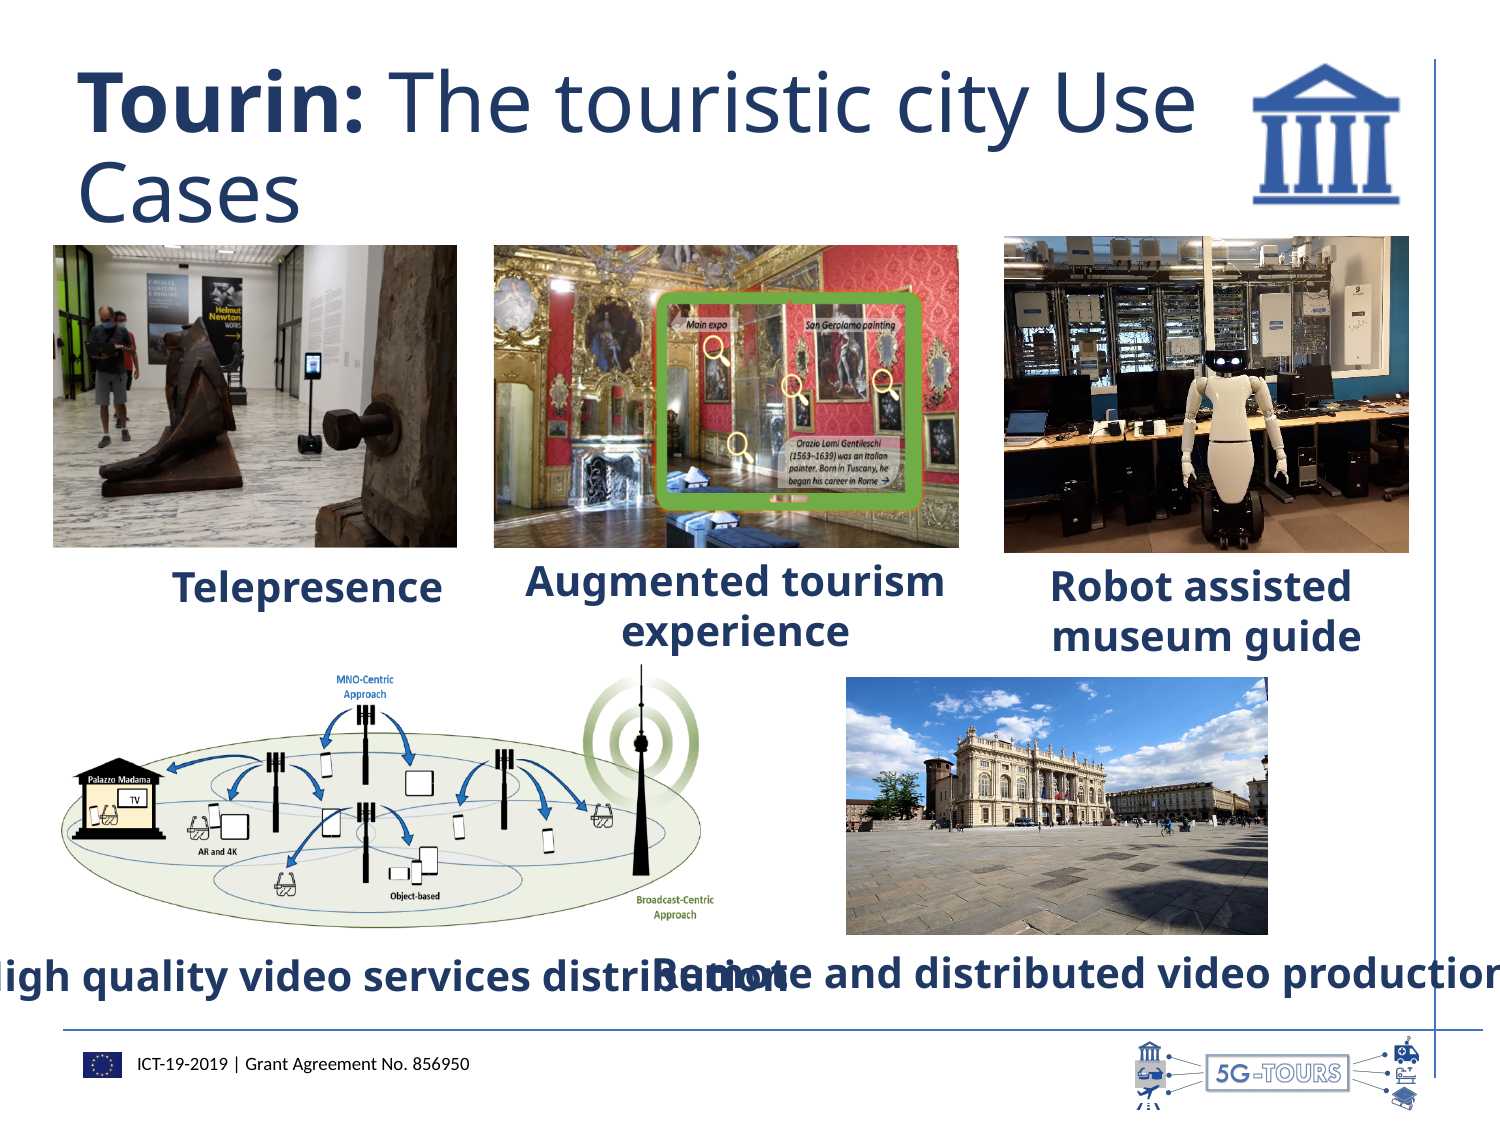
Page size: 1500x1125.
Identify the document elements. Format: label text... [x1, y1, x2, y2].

title Tourin: The touristic city Use Cases [61, 60, 1253, 242]
text_box Telepresence [156, 553, 459, 619]
picture [846, 677, 1268, 935]
picture [61, 658, 720, 929]
picture [1252, 59, 1402, 209]
picture [53, 245, 457, 548]
picture [83, 1052, 122, 1078]
text_box Augmented tourism experience [510, 547, 961, 663]
text_box Robot assisted museum guide [1034, 553, 1379, 668]
picture [493, 245, 959, 548]
picture [1135, 1034, 1419, 1112]
text_box Remote and distributed video production [636, 939, 1500, 1005]
picture [1004, 236, 1410, 553]
text_box High quality video services distribution [0, 942, 805, 1008]
